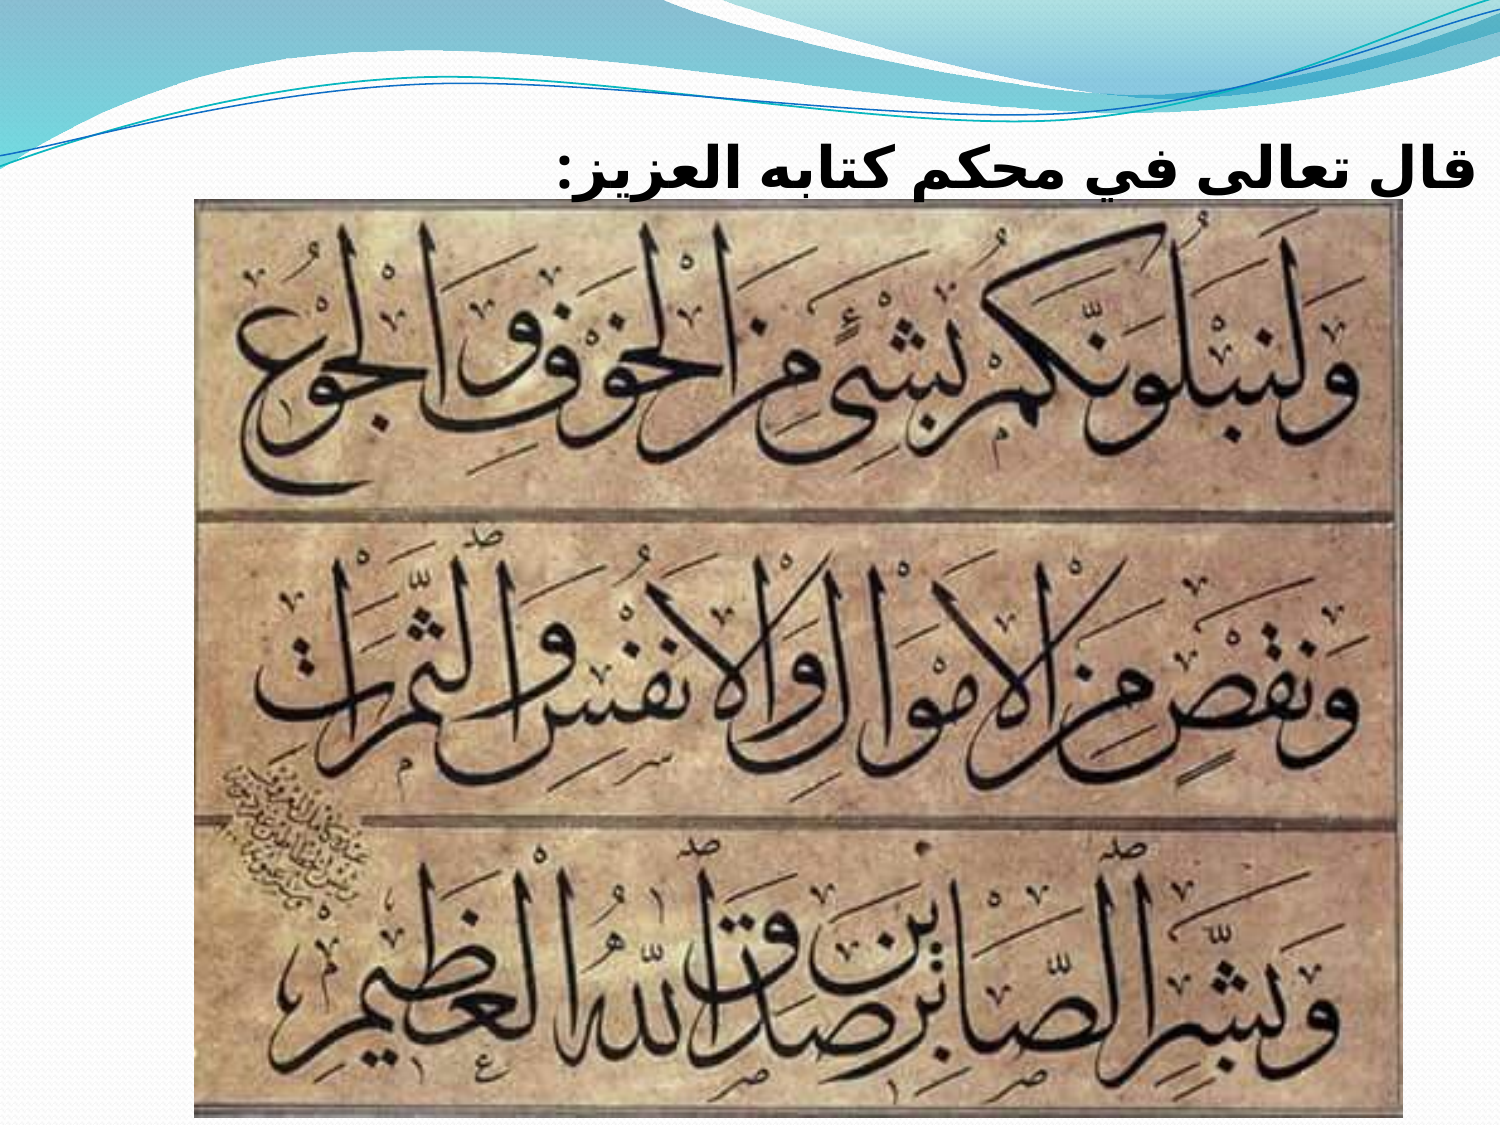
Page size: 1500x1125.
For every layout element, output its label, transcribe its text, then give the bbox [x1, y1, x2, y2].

picture [194, 199, 1403, 1118]
text_box قال تعالى في محكم كتابه العزيز: [541, 122, 1494, 207]
